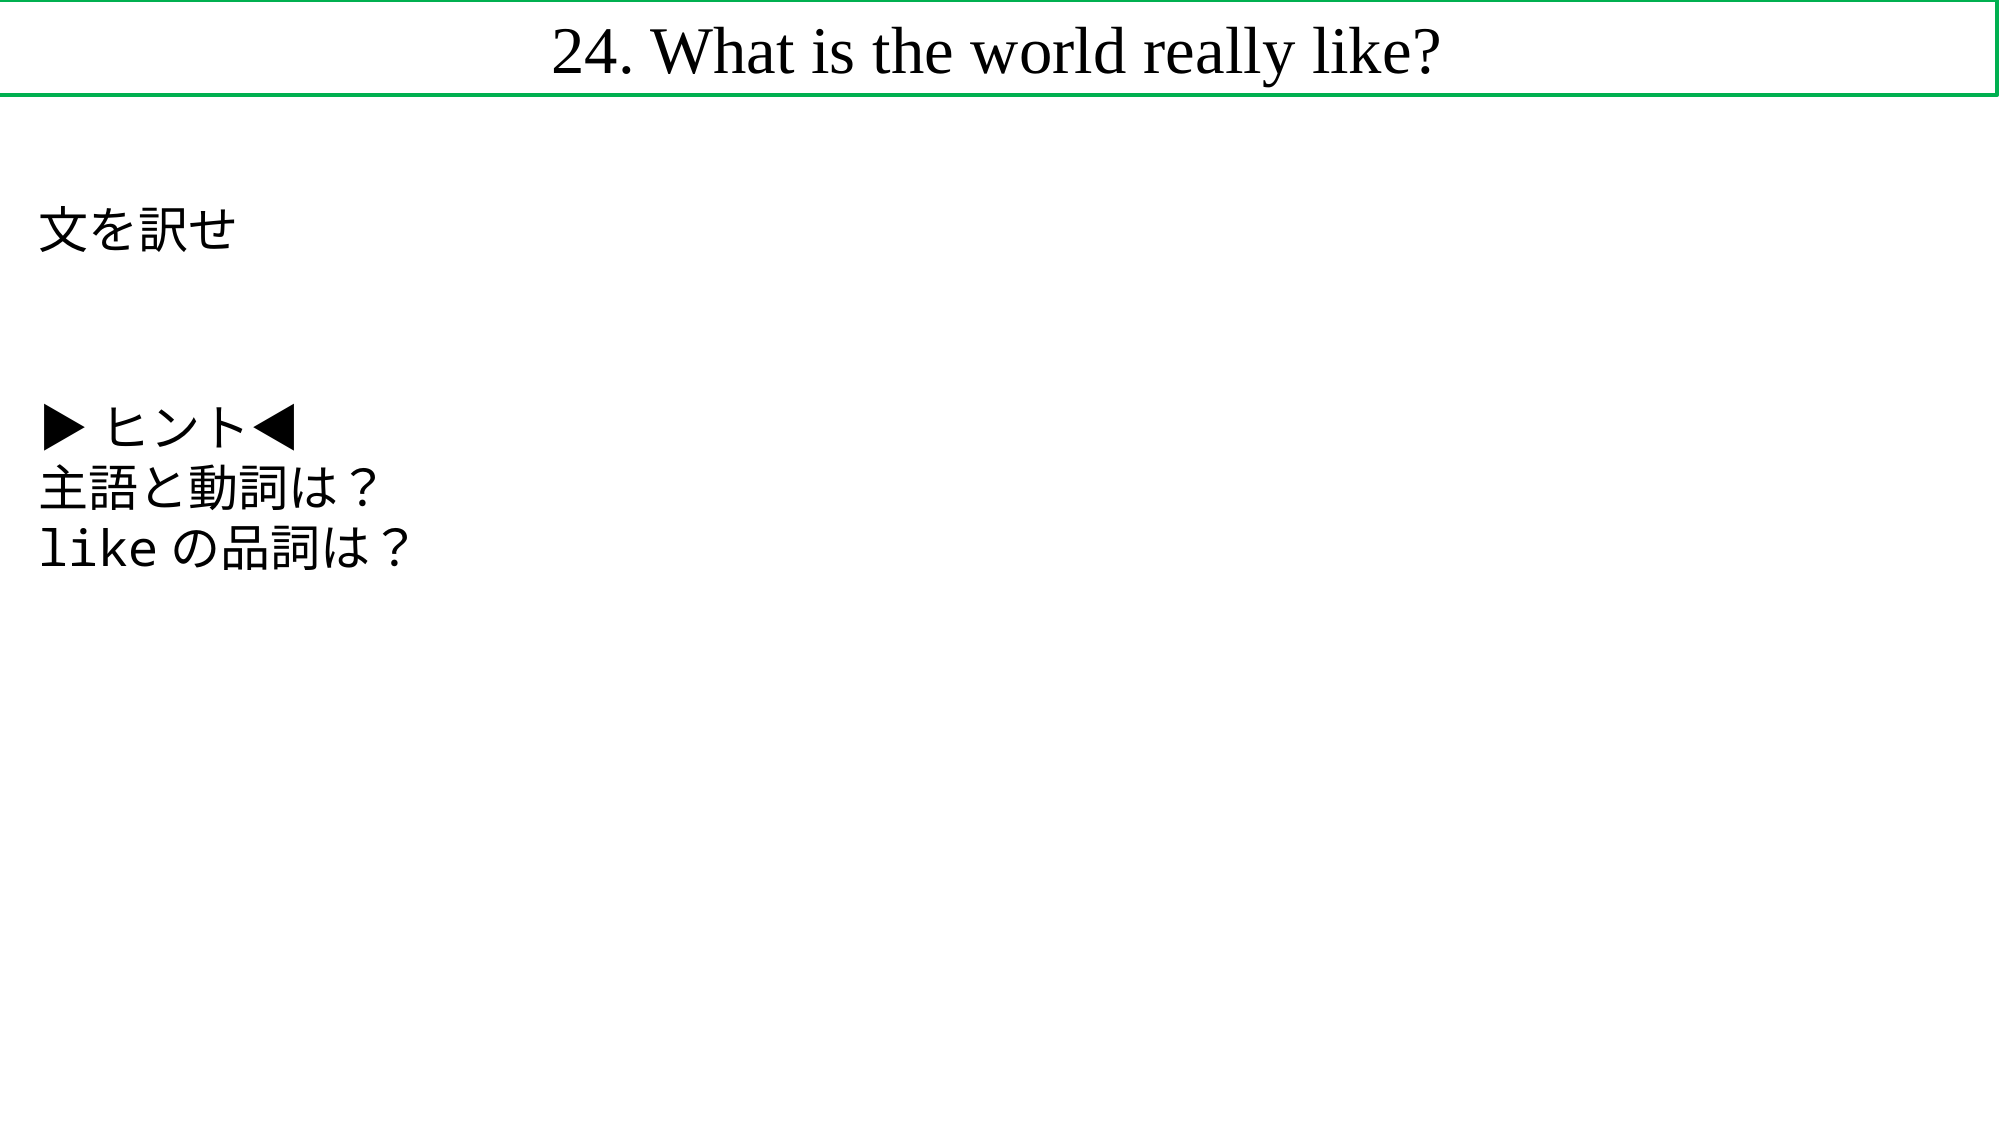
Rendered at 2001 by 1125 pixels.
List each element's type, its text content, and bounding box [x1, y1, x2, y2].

text_box 文を訳せ [23, 190, 1942, 266]
text_box 24. What is the world really like? [0, 0, 1998, 95]
text_box ▶ヒント◀ 主語と動詞は？ likeの品詞は？ [23, 389, 1942, 585]
